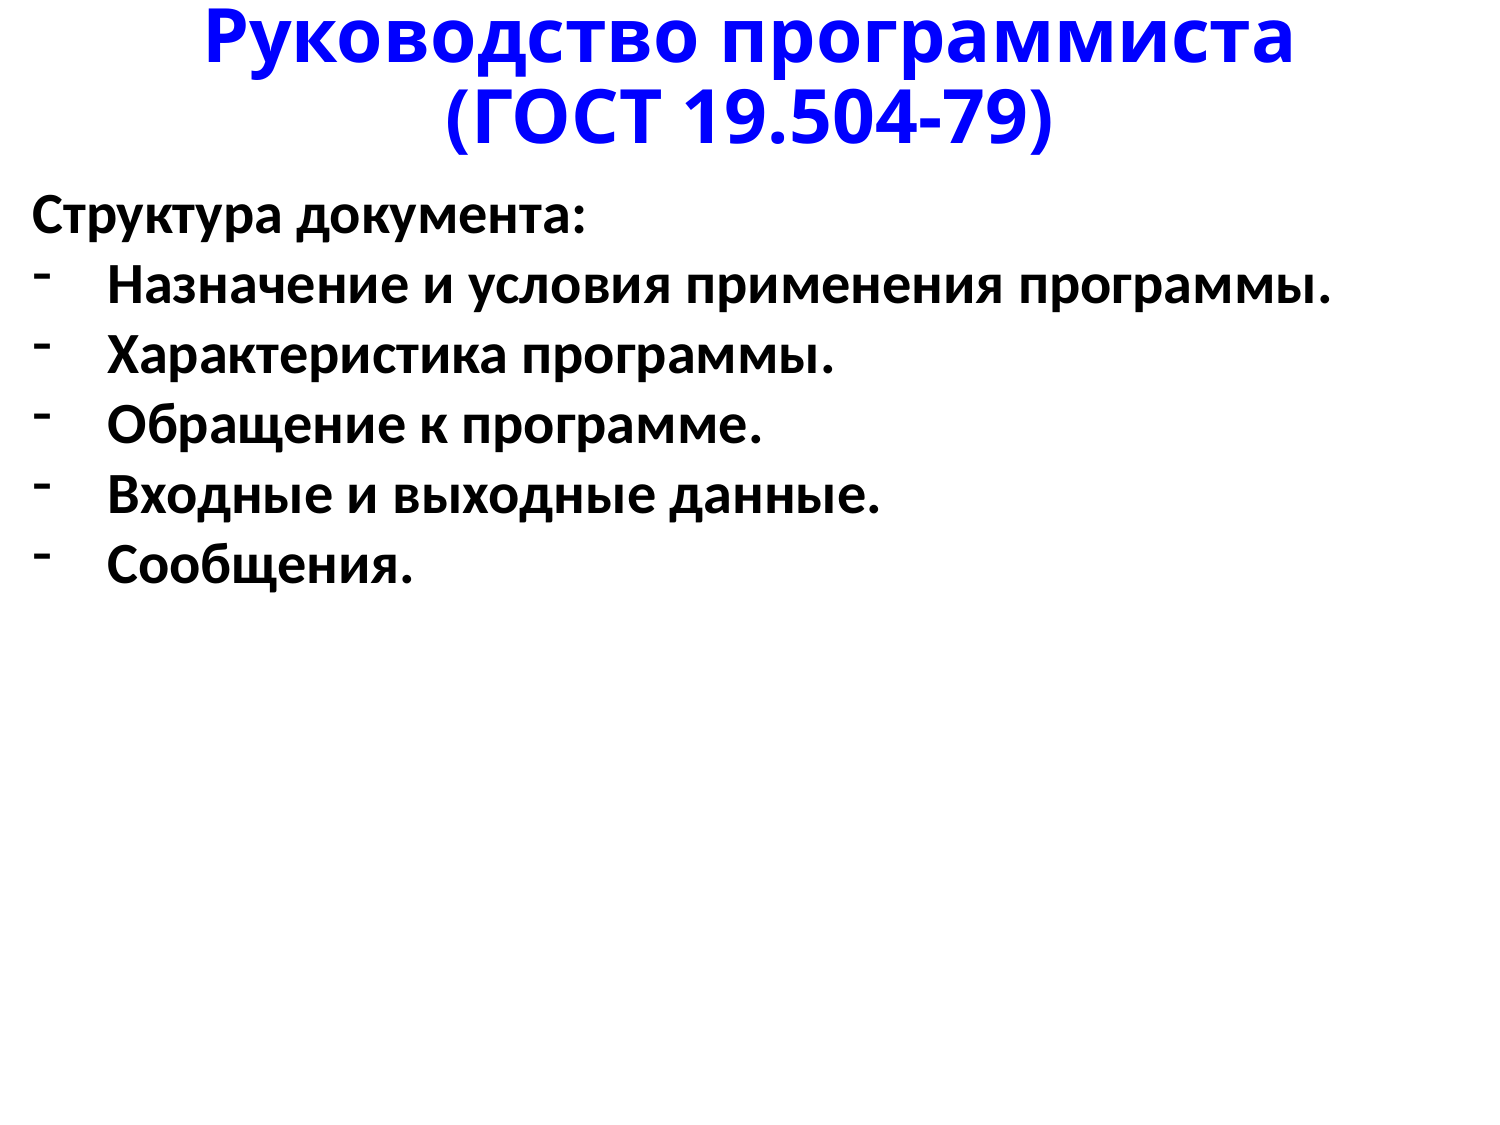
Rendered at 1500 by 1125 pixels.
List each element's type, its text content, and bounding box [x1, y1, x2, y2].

title Руководство программиста (ГОСТ 19.504-79) [0, 0, 1500, 168]
text_box Структура документа: Назначение и условия применения программы. Характеристика программы. Обращение к программе. Входные и выходные данные. Сообщения. [17, 167, 1500, 673]
